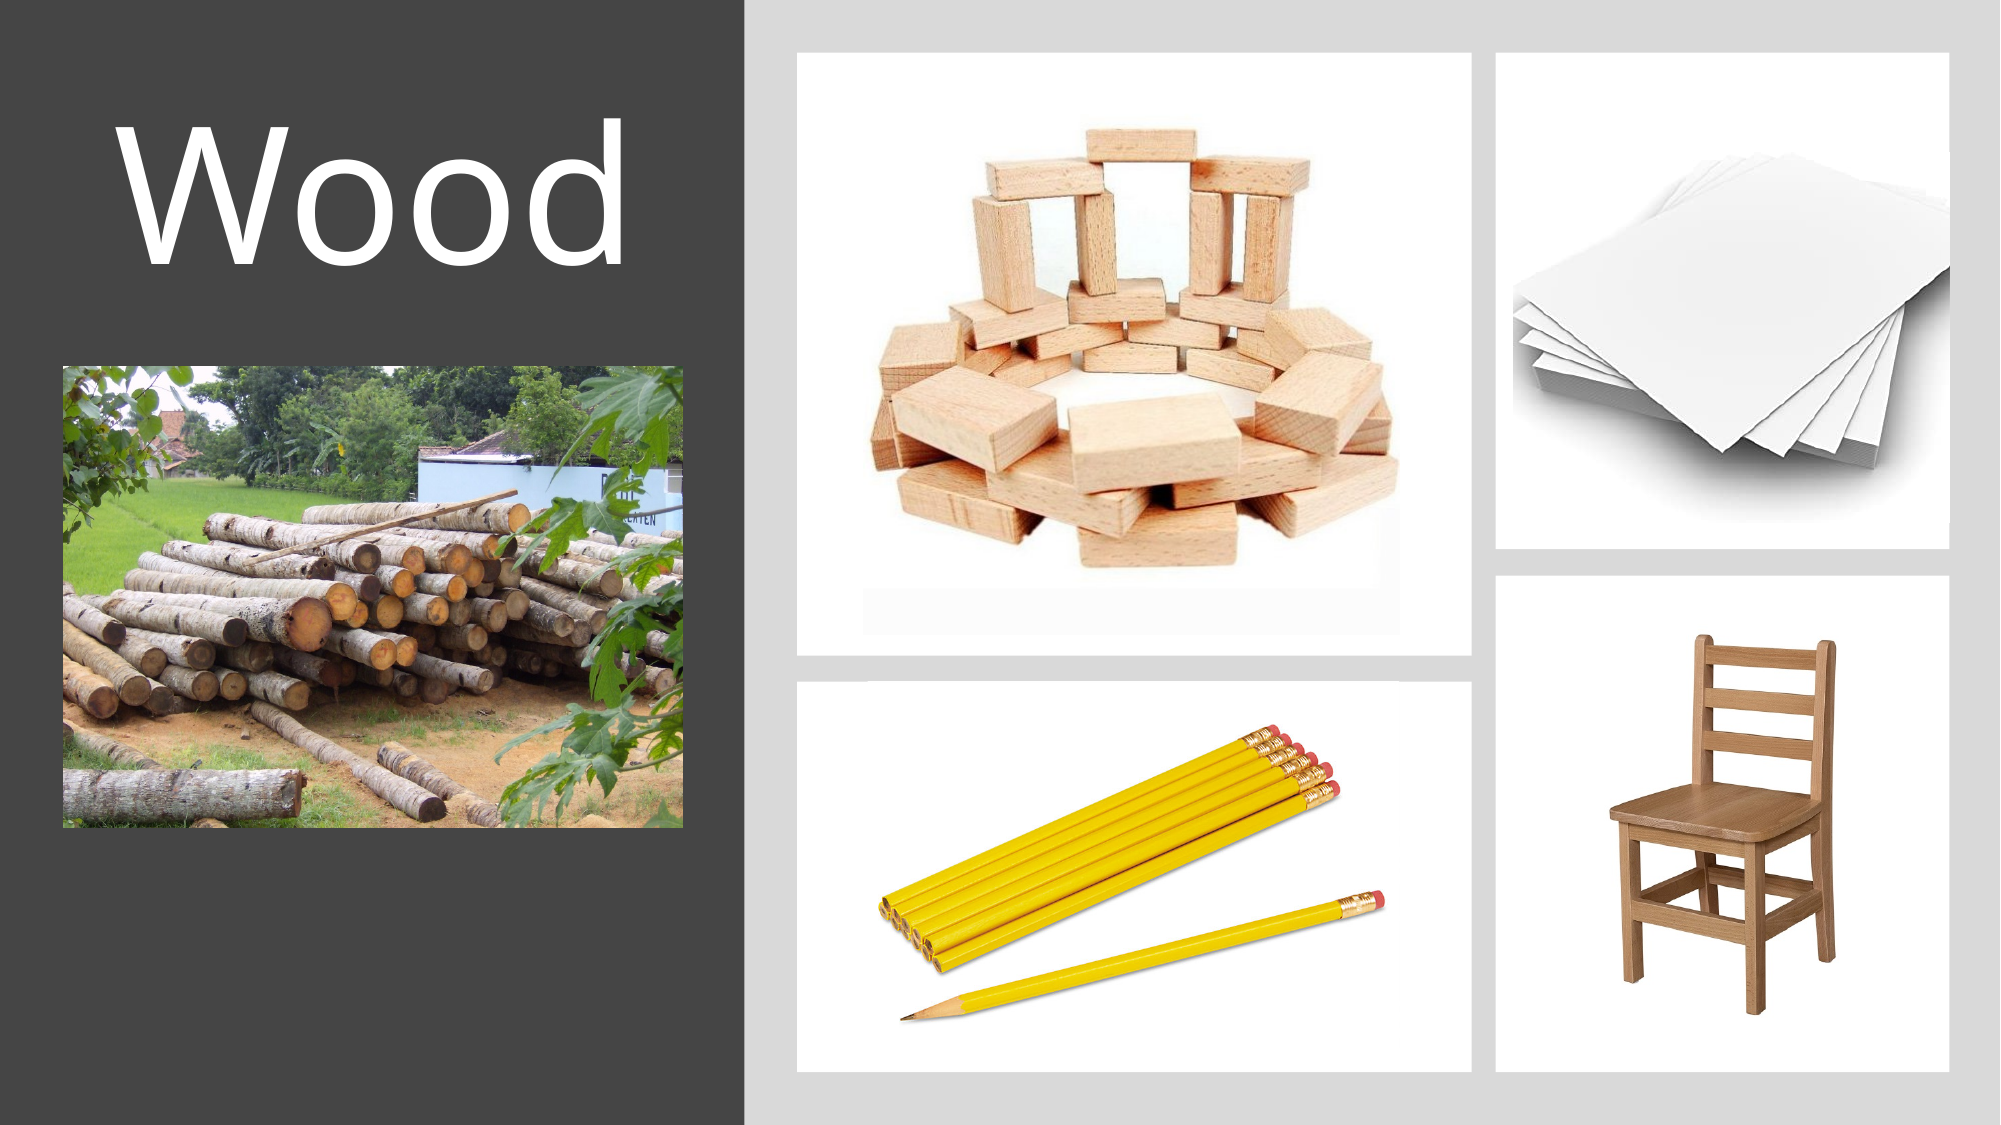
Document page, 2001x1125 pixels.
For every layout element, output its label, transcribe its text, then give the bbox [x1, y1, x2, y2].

title Wood [97, 67, 654, 338]
text_box [1495, 575, 1950, 1073]
picture [863, 98, 1400, 635]
picture [1513, 152, 1950, 523]
picture [867, 681, 1400, 1048]
picture [63, 366, 683, 828]
text_box [743, 0, 2000, 1125]
text_box [1495, 52, 1950, 550]
text_box [796, 681, 1473, 1073]
text_box [796, 52, 1473, 657]
picture [1522, 624, 1923, 1025]
